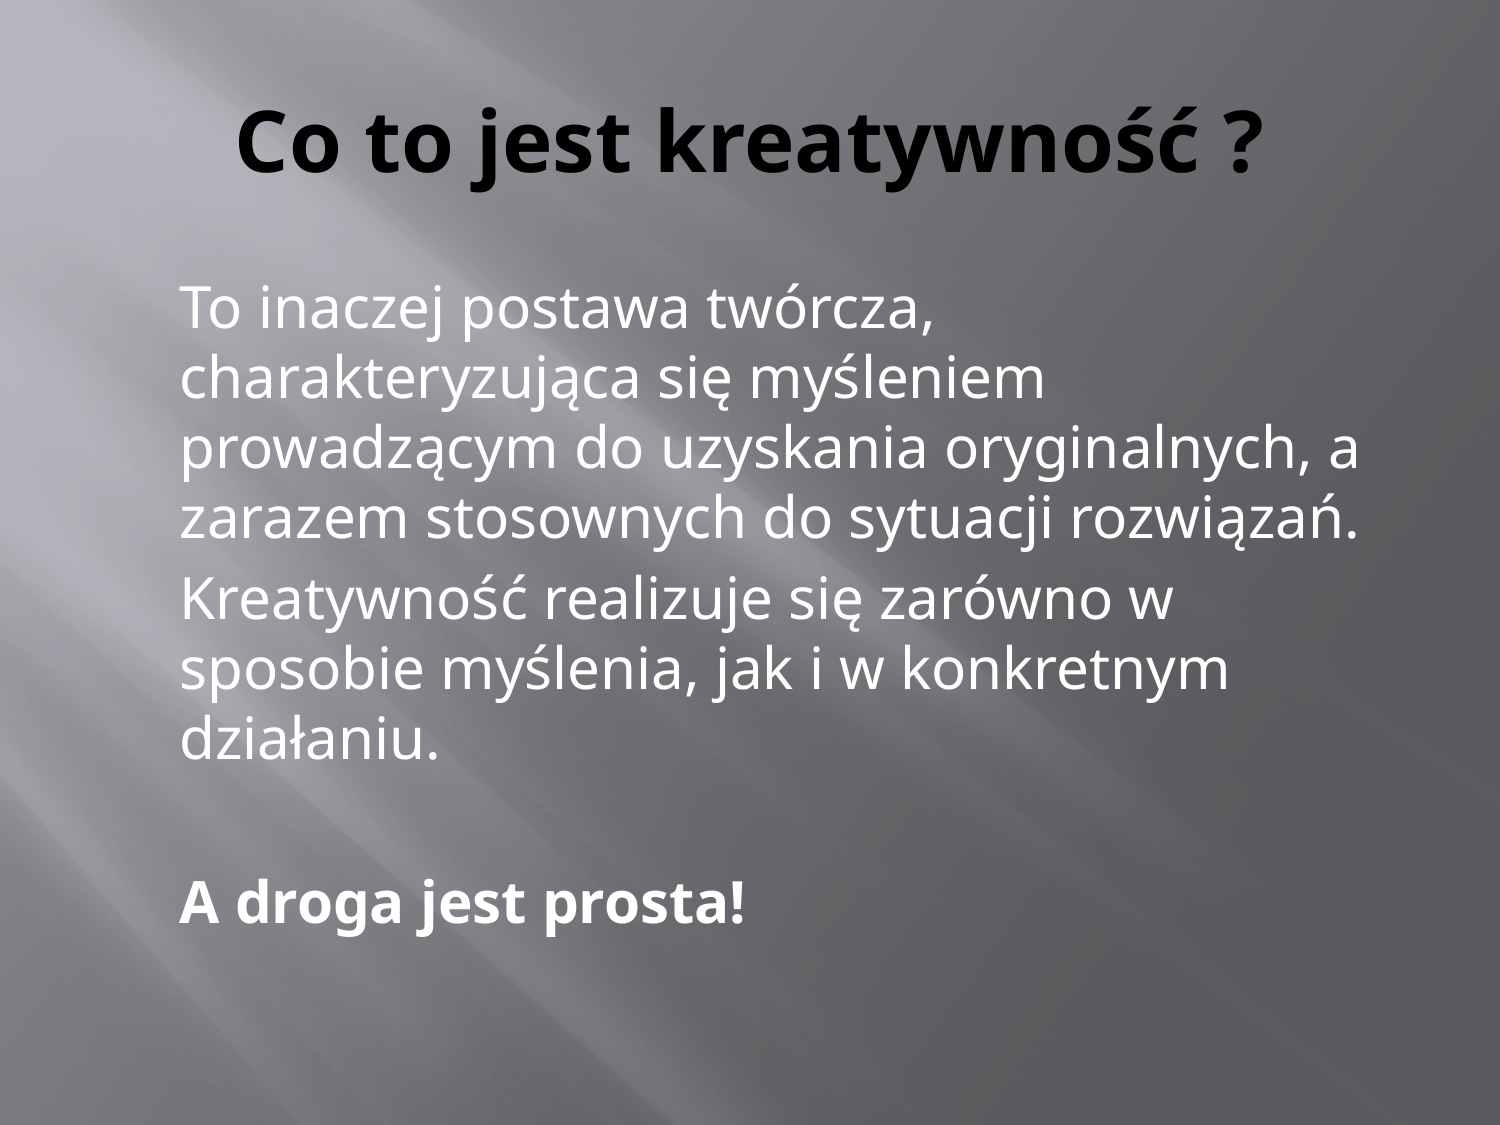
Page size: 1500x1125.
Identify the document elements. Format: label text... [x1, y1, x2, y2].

title Co to jest kreatywność ? [75, 45, 1425, 233]
list To inaczej postawa twórcza, charakteryzująca się myśleniem prowadzącym do uzyskania oryginalnych, a zarazem stosownych do sytuacji rozwiązań. Kreatywność realizuje się zarówno w sposobie myślenia, jak i w konkretnym działaniu. A droga jest prosta! [75, 262, 1425, 1035]
